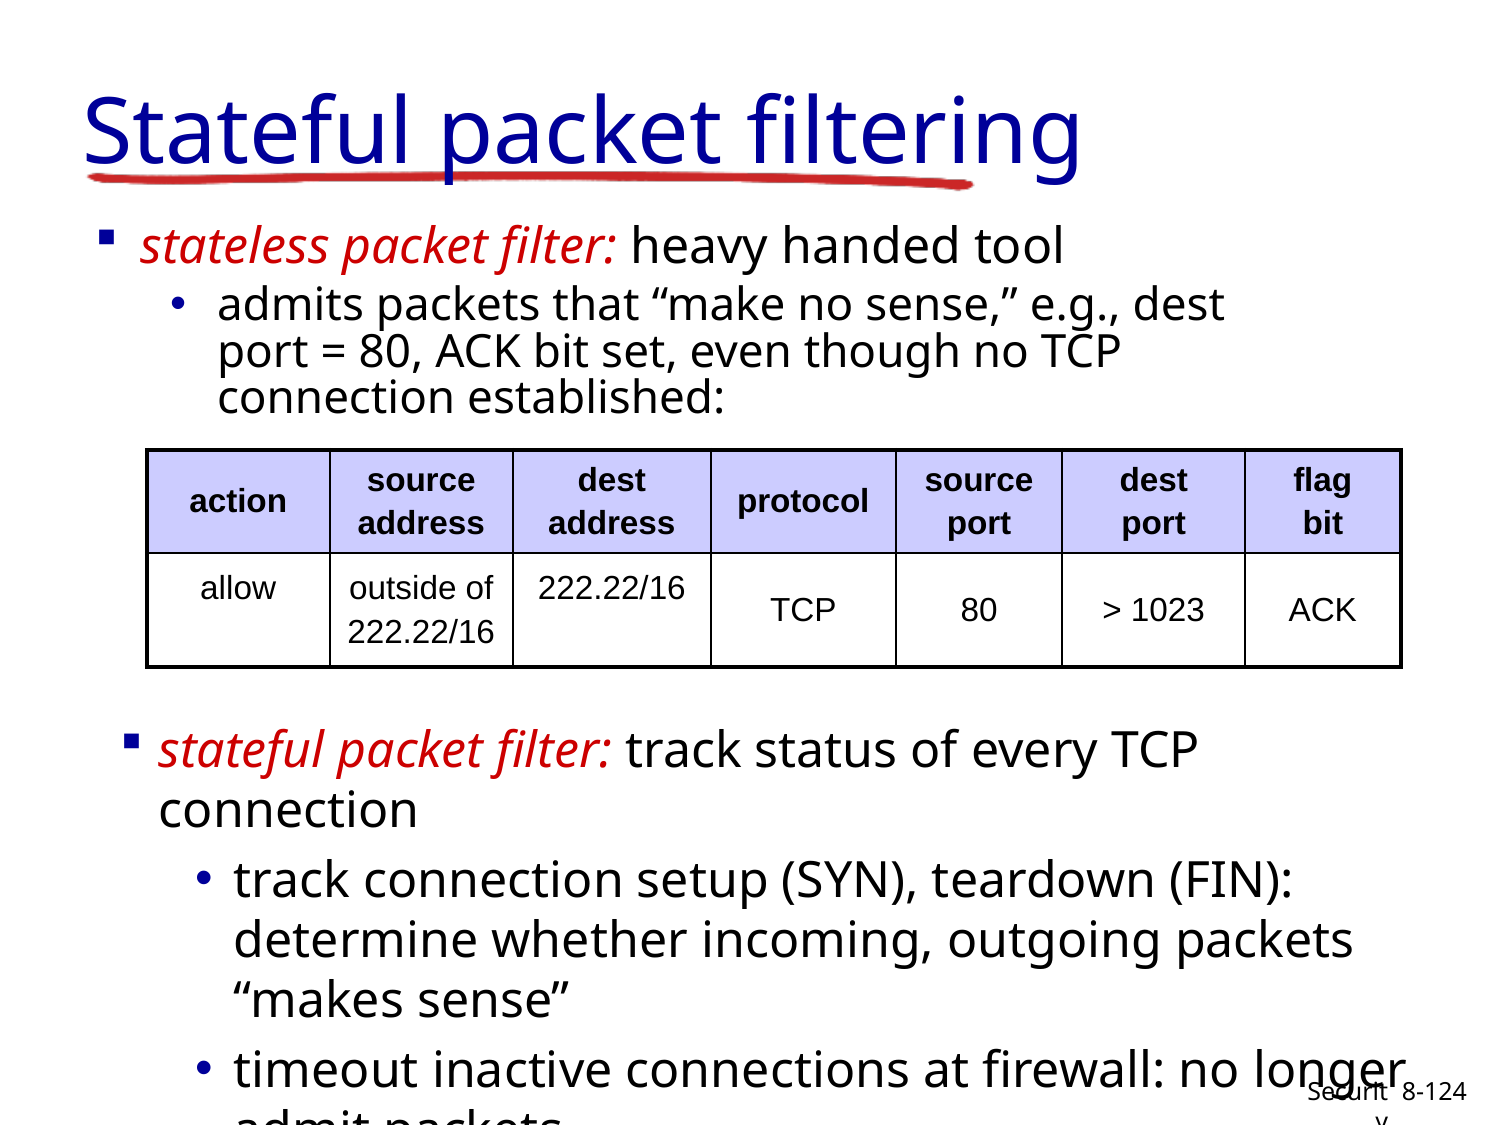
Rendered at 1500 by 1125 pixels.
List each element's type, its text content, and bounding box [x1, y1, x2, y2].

title Stateful packet filtering [67, 32, 1343, 221]
footer Security [1284, 1067, 1403, 1110]
table_cell outside of 222.22/16 [331, 554, 512, 665]
text_box stateful packet filter: track status of every TCP connection track connection setup (SYN), teardown (FIN): determine whether incoming, outgoing packets “makes sense” timeout inactive connections at firewall: no longer admit packets [105, 710, 1461, 981]
table_header dest address [514, 452, 710, 552]
table_header source address [331, 452, 512, 552]
picture [83, 167, 984, 197]
table_header flag bit [1246, 452, 1399, 552]
text_box 8-124 [1387, 1068, 1500, 1113]
list stateless packet filter: heavy handed tool admits packets that “make no sense,” e.g., dest port = 80, ACK bit set, even though no TCP connection established: [80, 215, 1313, 969]
table_cell 222.22/16 [514, 554, 710, 665]
table_header source port [897, 452, 1061, 552]
table_cell TCP [712, 554, 895, 665]
table_cell 80 [897, 554, 1061, 665]
table_cell ACK [1246, 554, 1399, 665]
table_header action [149, 452, 329, 552]
table_cell > 1023 [1063, 554, 1244, 665]
table_header dest port [1063, 452, 1244, 552]
table_header protocol [712, 452, 895, 552]
table_cell allow [149, 554, 329, 665]
